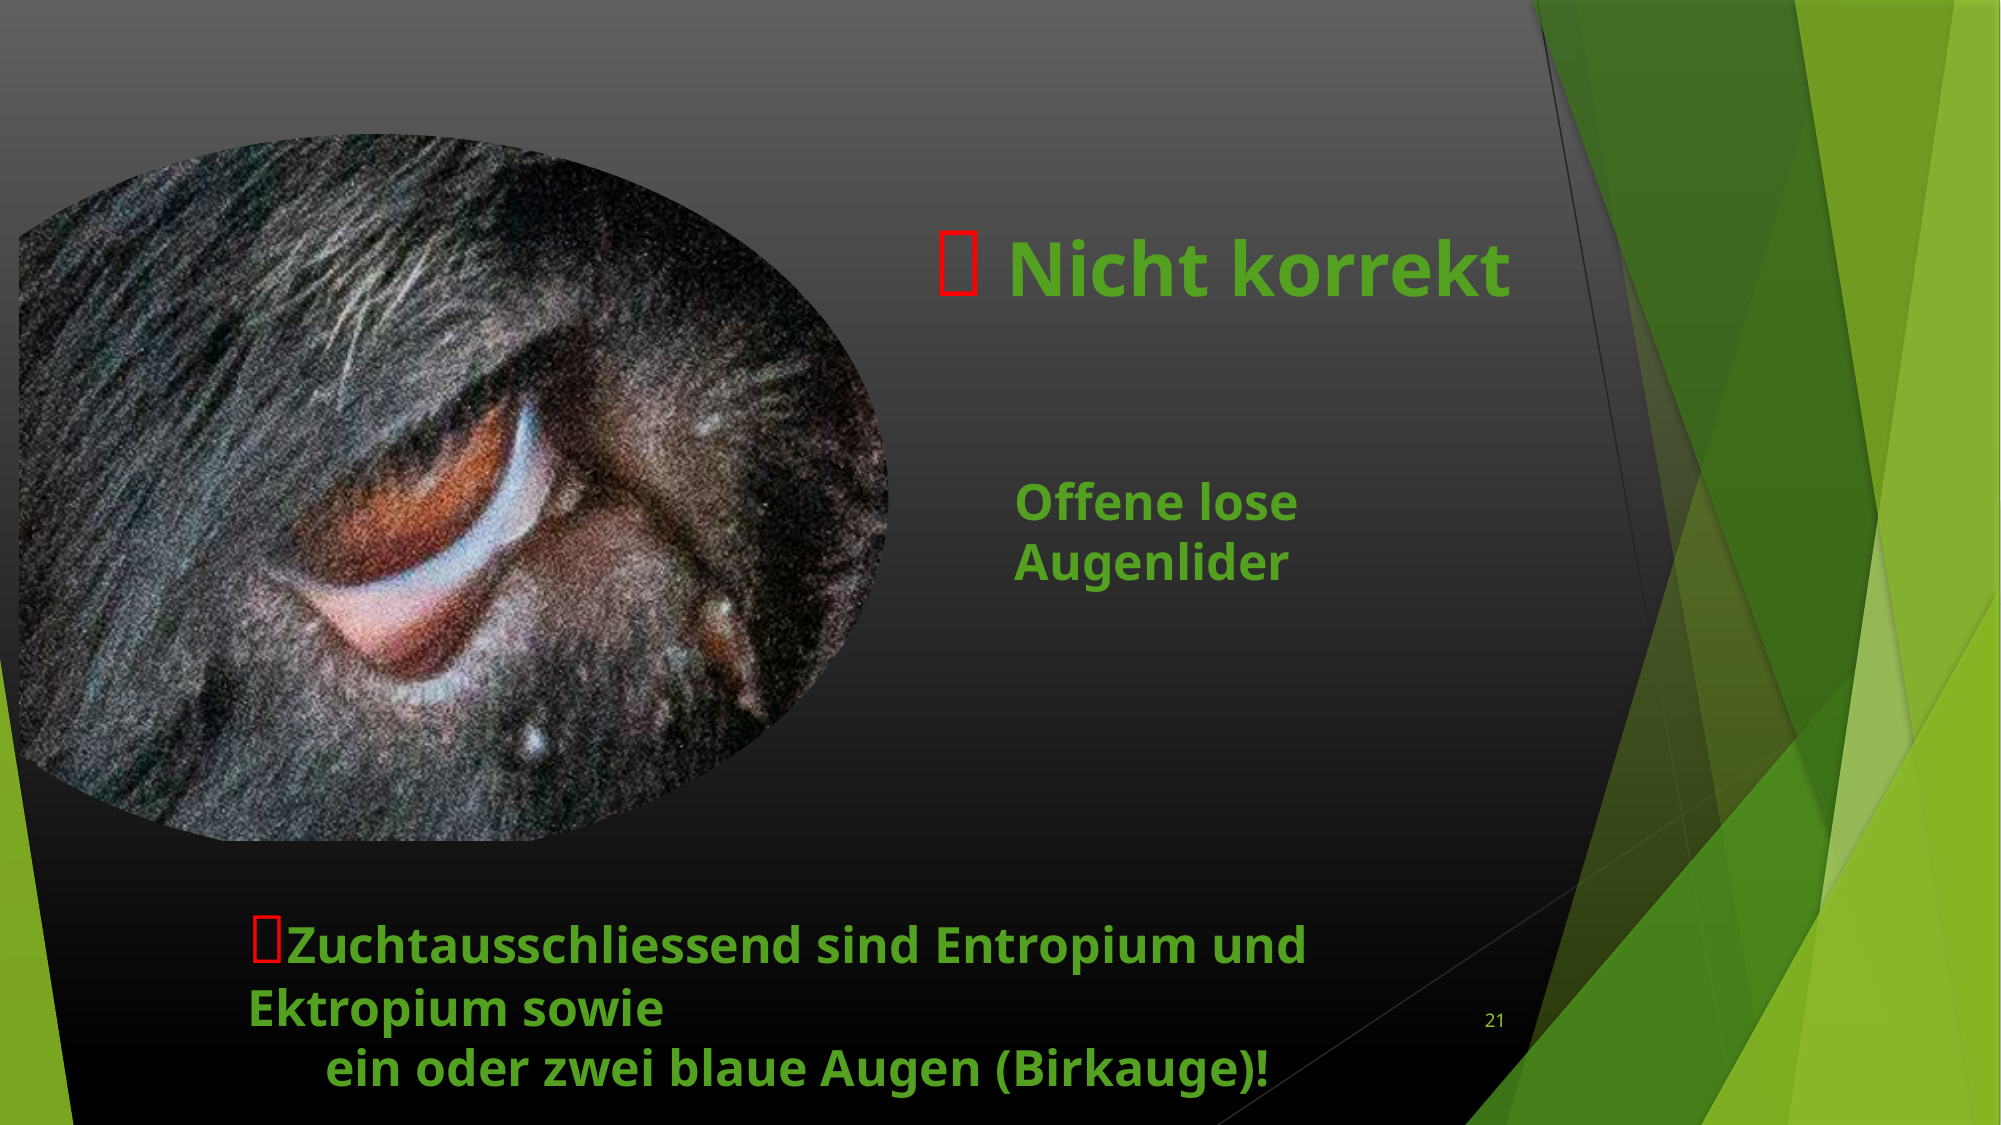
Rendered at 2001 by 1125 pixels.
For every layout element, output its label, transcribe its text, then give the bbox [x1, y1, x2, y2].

slide_number 21 [1409, 991, 1522, 1051]
text_box Zuchtausschliessend sind Entropium und Ektropium sowie ein oder zwei blaue Augen (Birkauge)! [232, 889, 1503, 1105]
title  Nicht korrekt [916, 197, 1561, 349]
list Offene lose Augenlider [999, 526, 1593, 599]
picture [18, 133, 889, 842]
